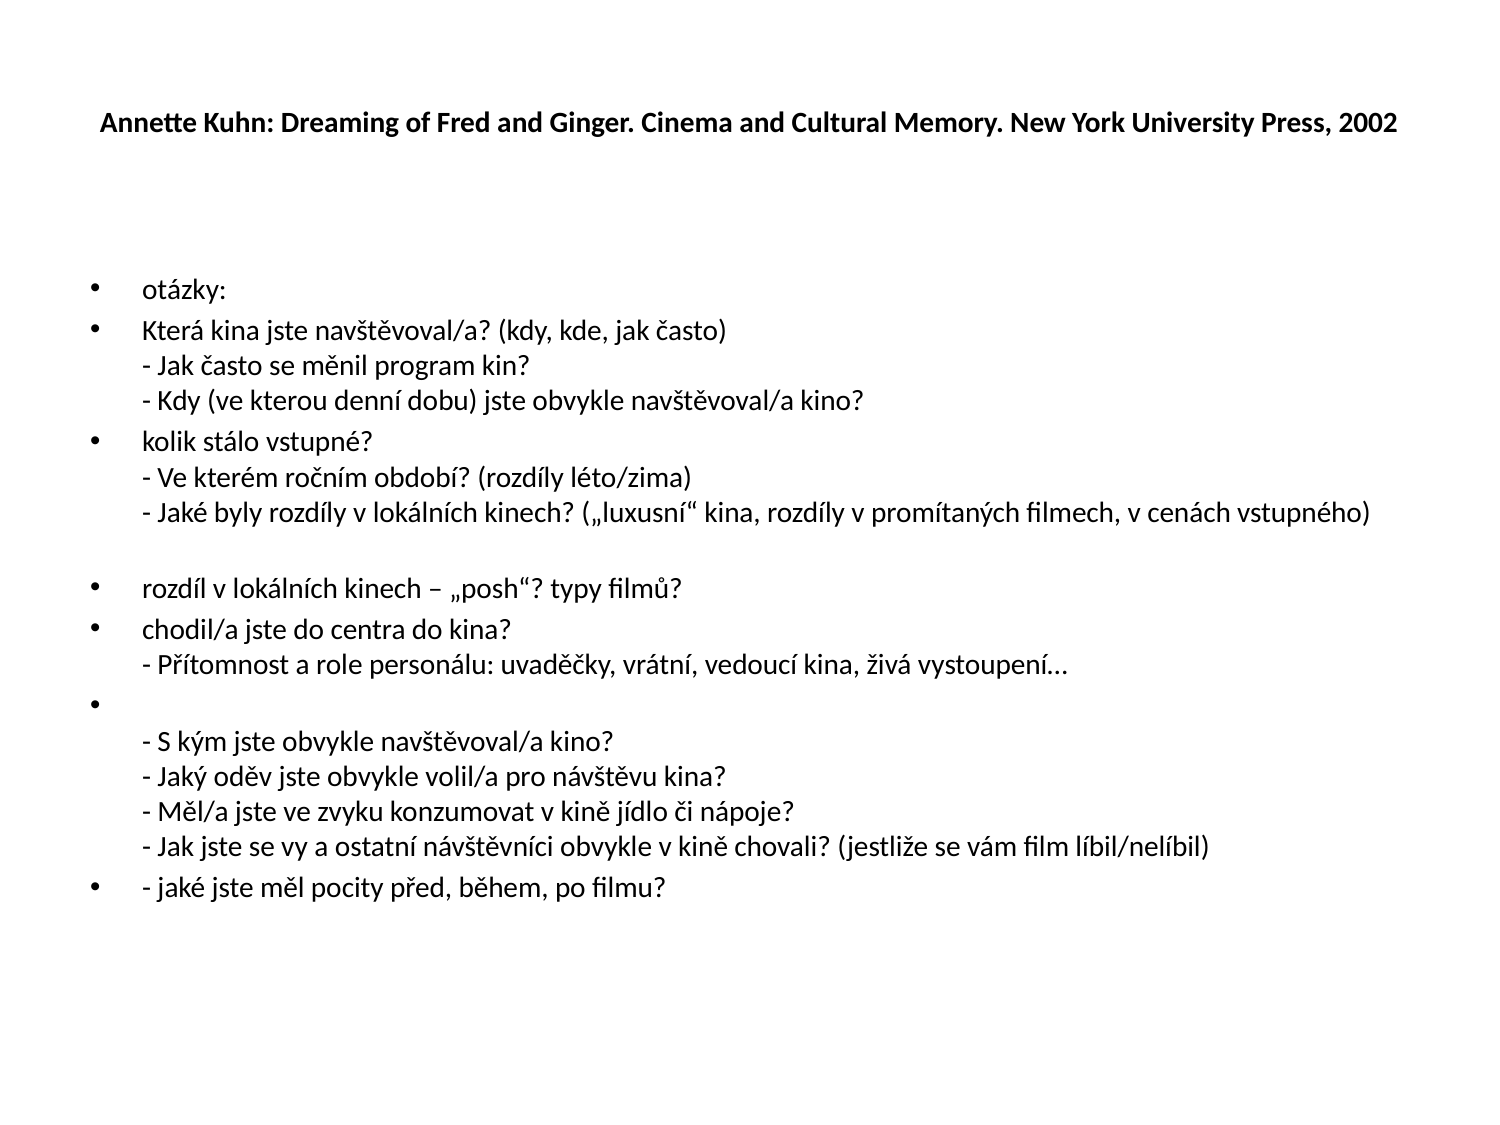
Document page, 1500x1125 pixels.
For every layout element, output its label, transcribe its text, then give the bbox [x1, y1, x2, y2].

title Annette Kuhn: Dreaming of Fred and Ginger. Cinema and Cultural Memory. New York University Press, 2002 [75, 45, 1425, 233]
list otázky: Která kina jste navštěvoval/a? (kdy, kde, jak často) - Jak často se měnil program kin? - Kdy (ve kterou denní dobu) jste obvykle navštěvoval/a kino? kolik stálo vstupné? - Ve kterém ročním období? (rozdíly léto/zima) - Jaké byly rozdíly v lokálních kinech? („luxusní“ kina, rozdíly v promítaných filmech, v cenách vstupného) rozdíl v lokálních kinech – „posh“? typy filmů? chodil/a jste do centra do kina? - Přítomnost a role personálu: uvaděčky, vrátní, vedoucí kina, živá vystoupení… - S kým jste obvykle navštěvoval/a kino? - Jaký oděv jste obvykle volil/a pro návštěvu kina? - Měl/a jste ve zvyku konzumovat v kině jídlo či nápoje? - Jak jste se vy a ostatní návštěvníci obvykle v kině chovali? (jestliže se vám film líbil/nelíbil) - jaké jste měl pocity před, během, po filmu? [75, 262, 1425, 1005]
